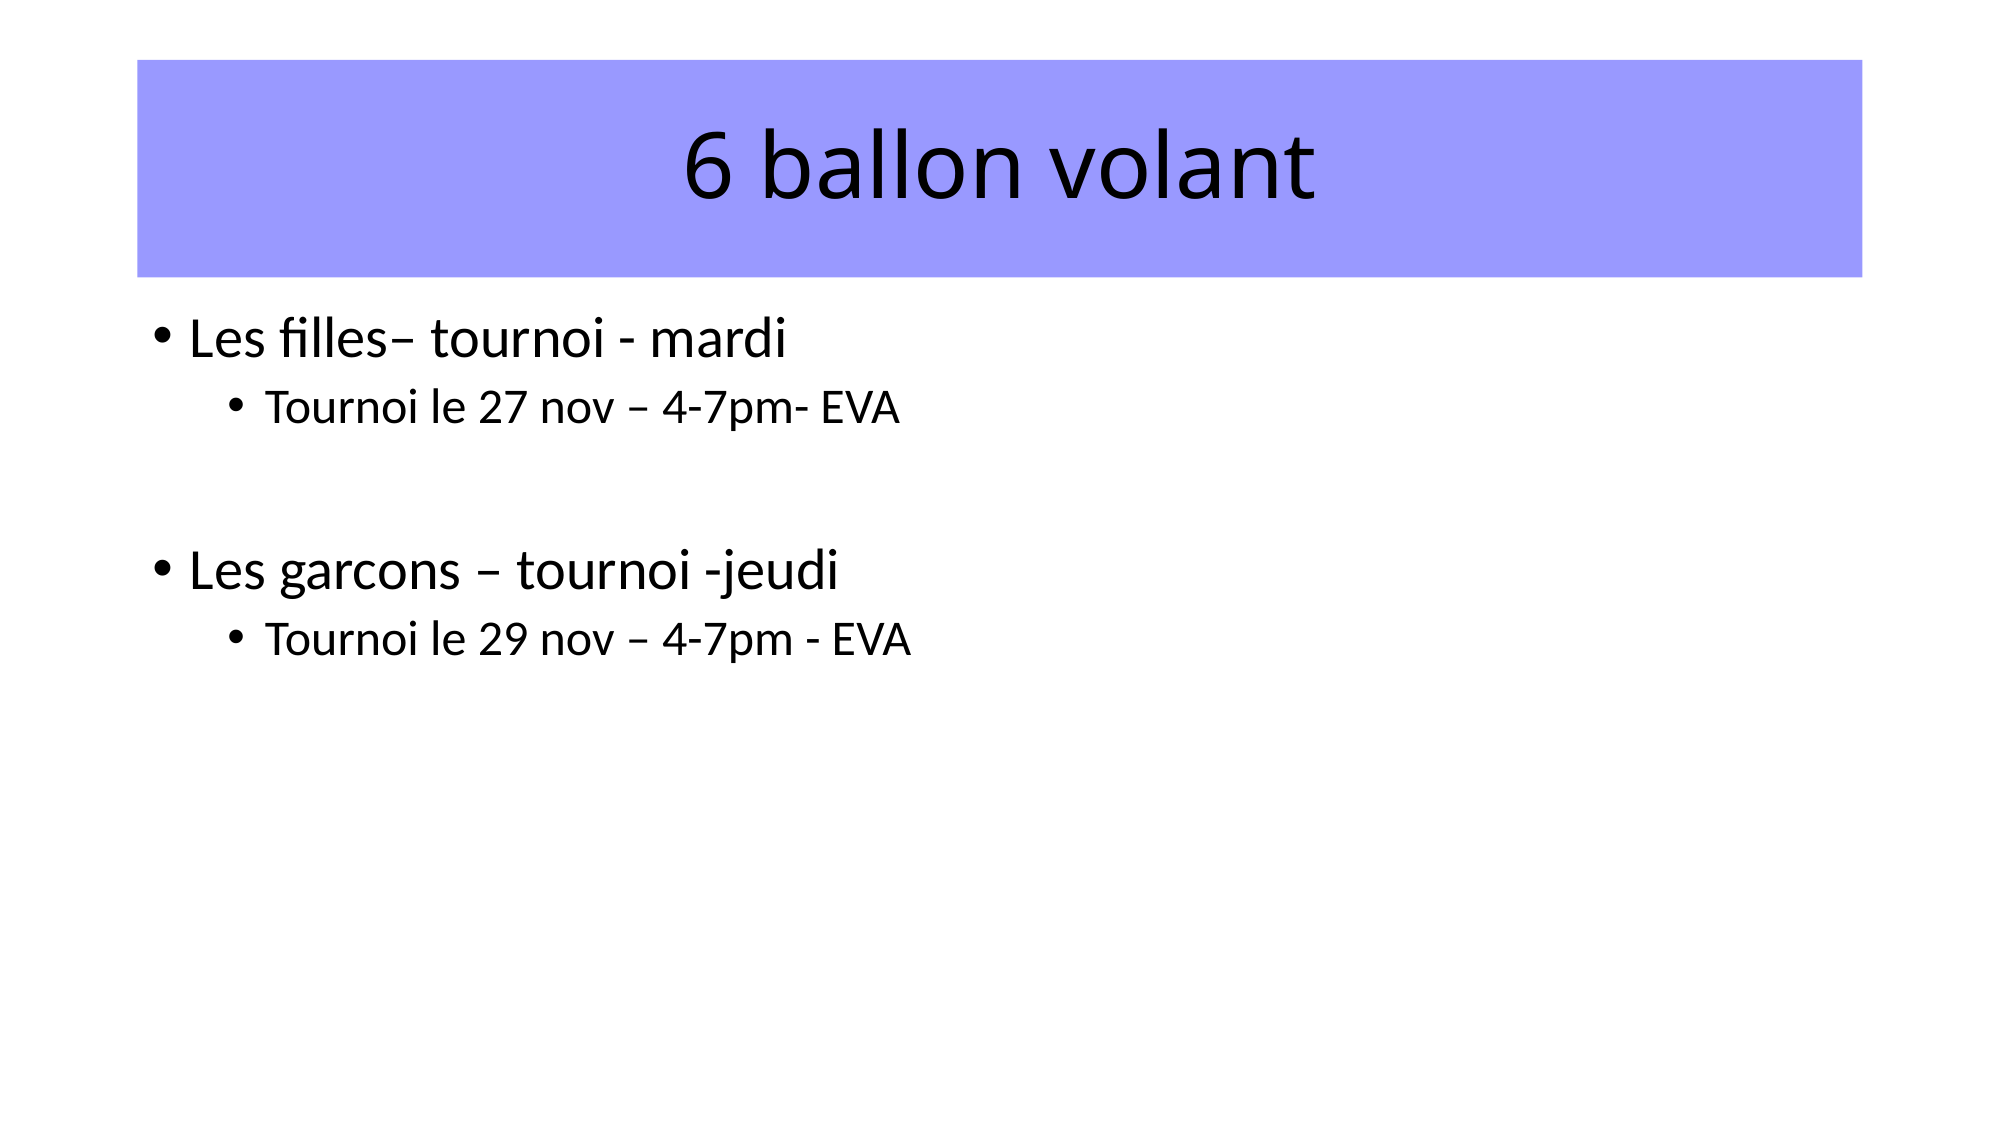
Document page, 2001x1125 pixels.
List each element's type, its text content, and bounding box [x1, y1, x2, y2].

title 6 ballon volant [137, 59, 1863, 278]
list Les filles– tournoi - mardi Tournoi le 27 nov – 4-7pm- EVA Les garcons – tournoi -jeudi Tournoi le 29 nov – 4-7pm - EVA [137, 299, 1863, 1014]
